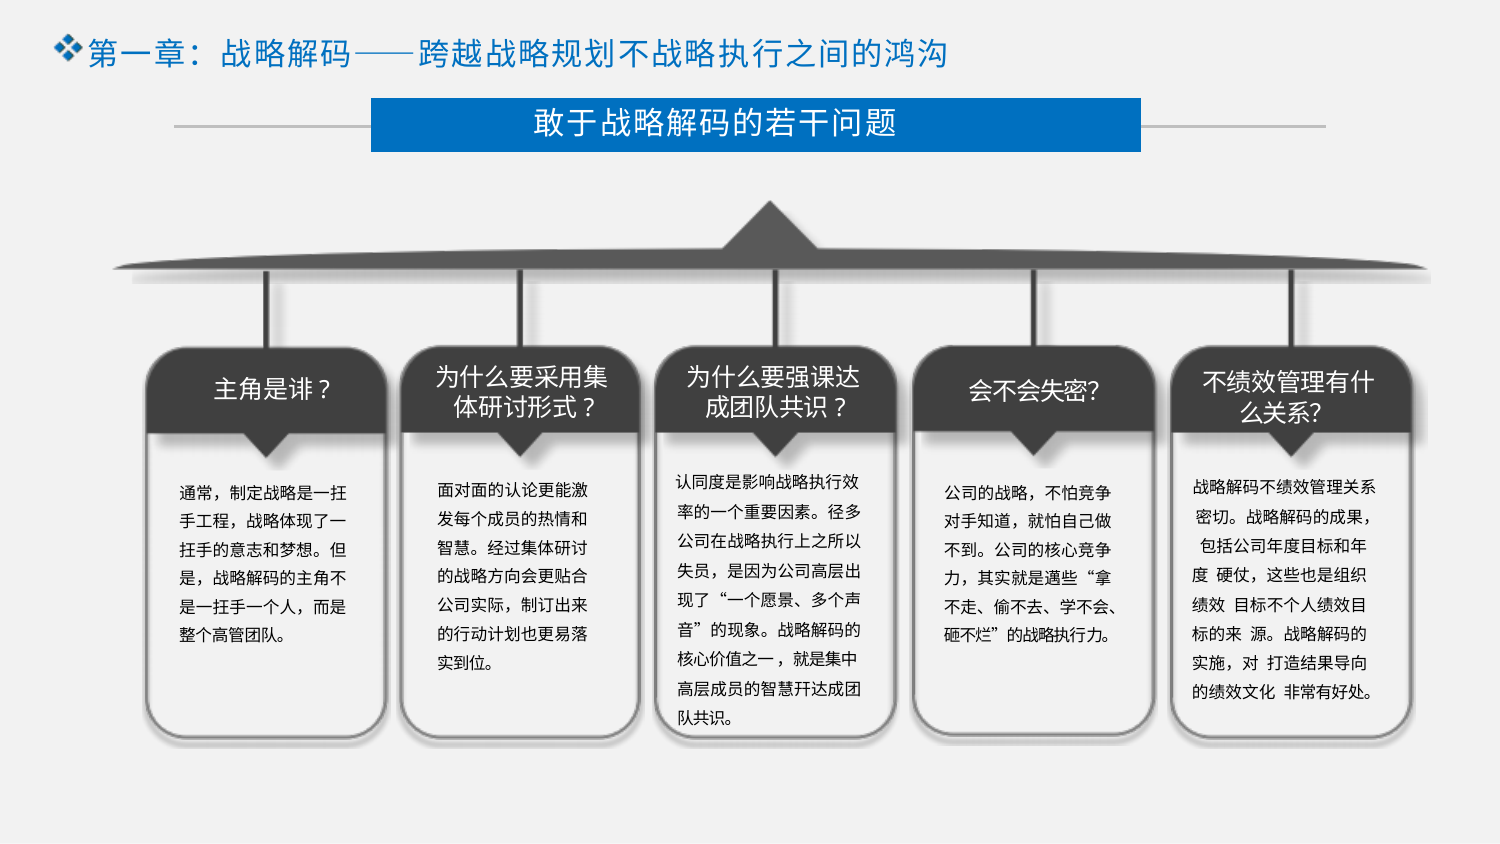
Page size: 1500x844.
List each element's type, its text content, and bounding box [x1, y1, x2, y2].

picture [112, 200, 1431, 749]
text_box 第一章：战略解码——跨越战略规划不战略执行之间的鸿沟 [51, 31, 959, 74]
text_box [0, 0, 1500, 844]
table_header 敢于战略解码的若干问题 [375, 102, 1137, 148]
picture [53, 33, 86, 63]
